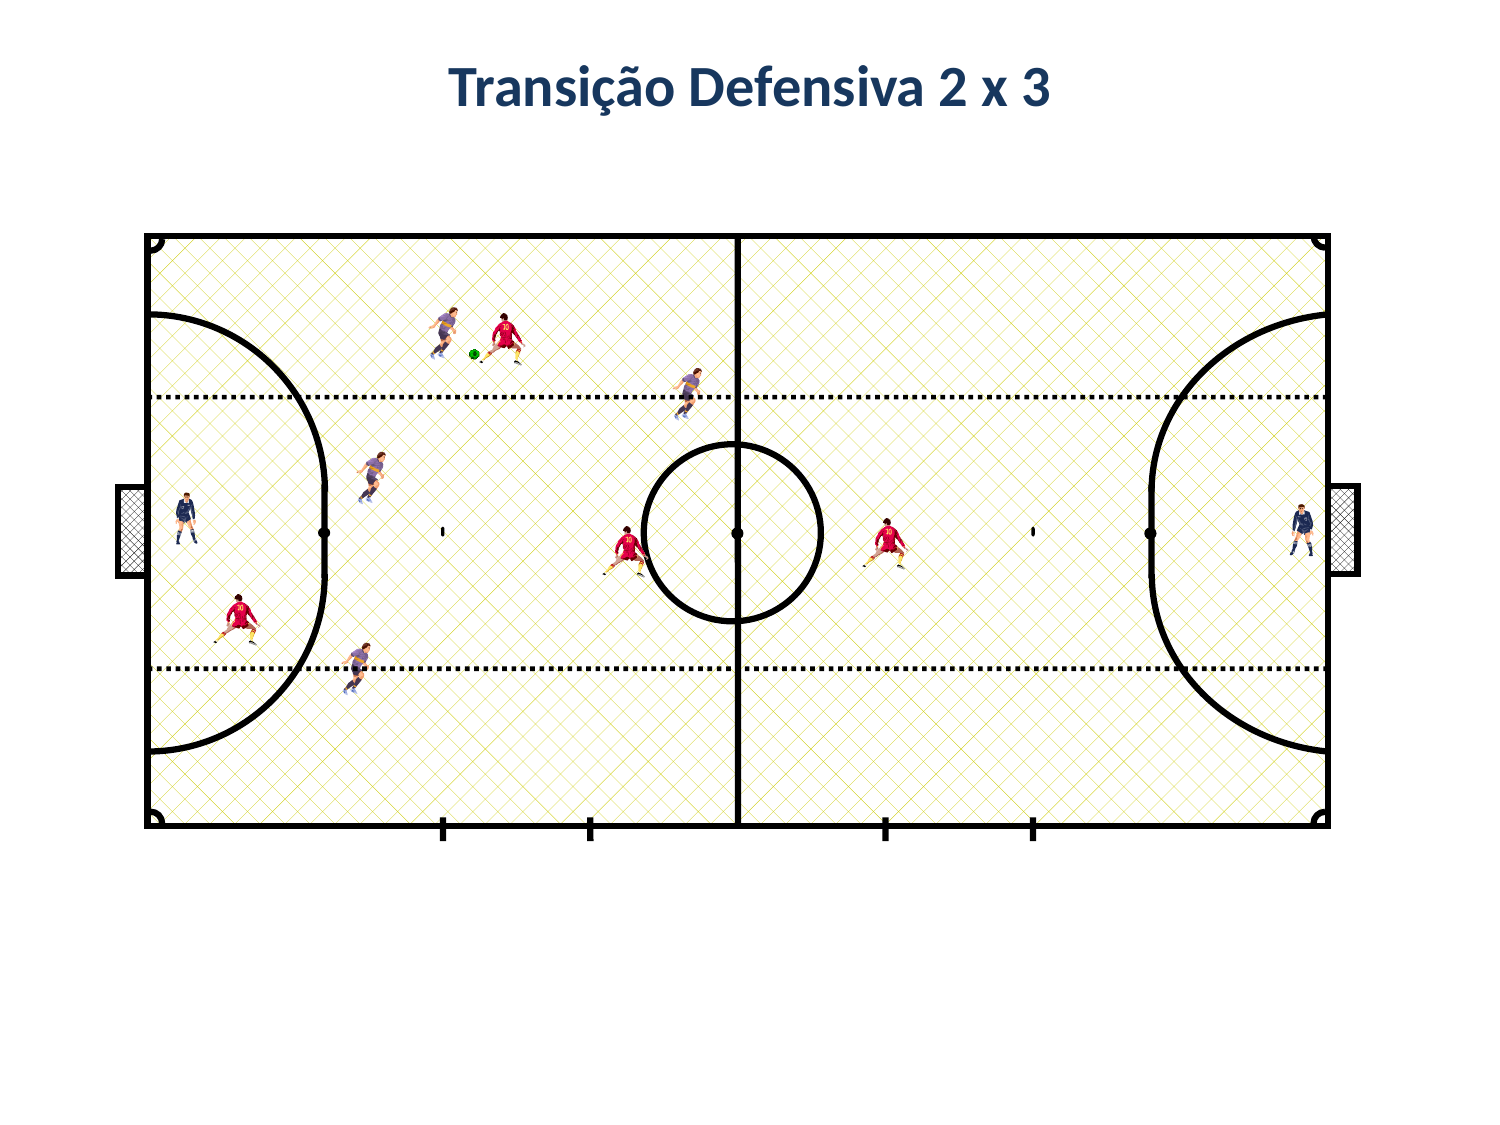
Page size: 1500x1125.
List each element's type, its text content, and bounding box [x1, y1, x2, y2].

text_box Transição Defensiva 2 x 3 [29, 41, 1471, 126]
text_box [117, 486, 148, 576]
text_box [150, 811, 163, 824]
picture [1289, 503, 1314, 557]
picture [601, 526, 649, 580]
text_box [1151, 314, 1349, 492]
picture [355, 450, 387, 505]
text_box [644, 444, 737, 622]
text_box [1151, 574, 1350, 752]
picture [468, 313, 526, 368]
text_box [1313, 811, 1326, 824]
text_box [150, 238, 163, 251]
text_box [318, 528, 330, 538]
picture [671, 367, 703, 421]
picture [427, 306, 459, 360]
picture [861, 517, 909, 572]
text_box [146, 314, 325, 492]
text_box [738, 528, 743, 539]
text_box [147, 235, 1329, 827]
text_box [147, 574, 325, 752]
text_box [738, 444, 821, 622]
text_box [1152, 528, 1156, 539]
text_box [732, 528, 737, 539]
picture [213, 594, 261, 649]
picture [340, 641, 372, 696]
text_box [1328, 485, 1358, 575]
picture [175, 491, 198, 545]
text_box [1313, 235, 1326, 248]
text_box [1145, 528, 1151, 539]
